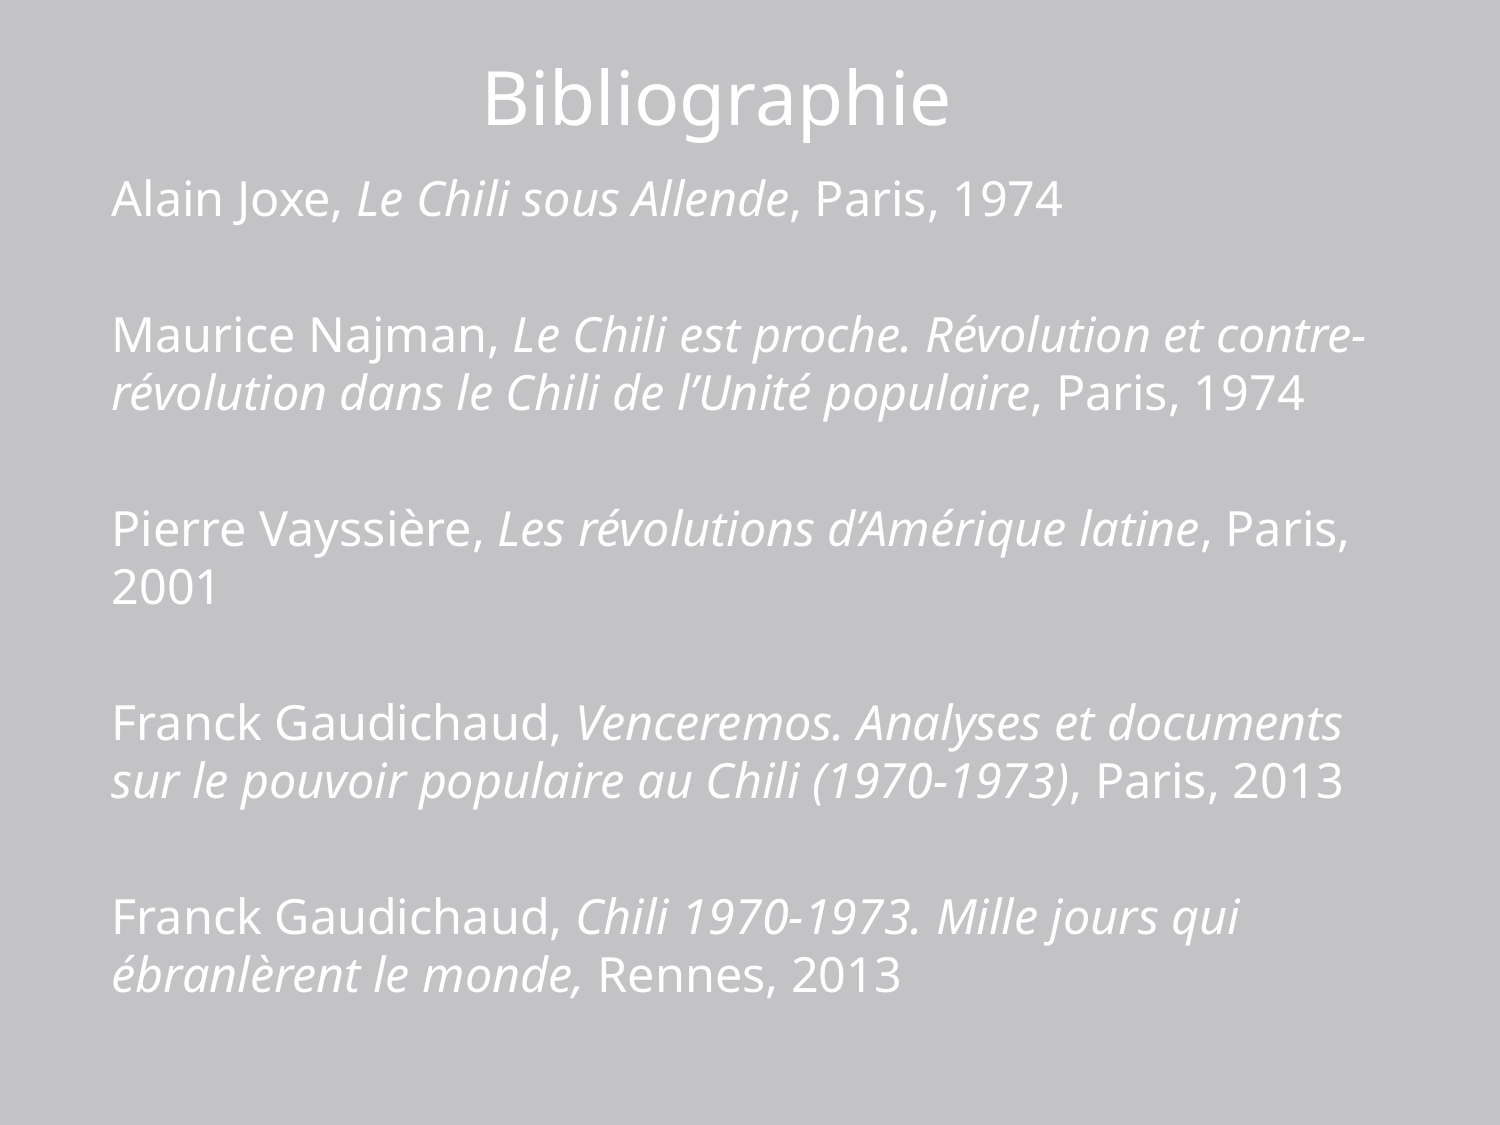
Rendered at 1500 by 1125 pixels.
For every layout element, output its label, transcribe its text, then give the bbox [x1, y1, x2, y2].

list Alain Joxe, Le Chili sous Allende, Paris, 1974 Maurice Najman, Le Chili est proche. Révolution et contre-révolution dans le Chili de l’Unité populaire, Paris, 1974 Pierre Vayssière, Les révolutions d’Amérique latine, Paris, 2001 Franck Gaudichaud, Venceremos. Analyses et documents sur le pouvoir populaire au Chili (1970-1973), Paris, 2013 Franck Gaudichaud, Chili 1970-1973. Mille jours qui ébranlèrent le monde, Rennes, 2013 [76, 160, 1427, 1024]
text_box Bibliographie [43, 42, 1390, 148]
